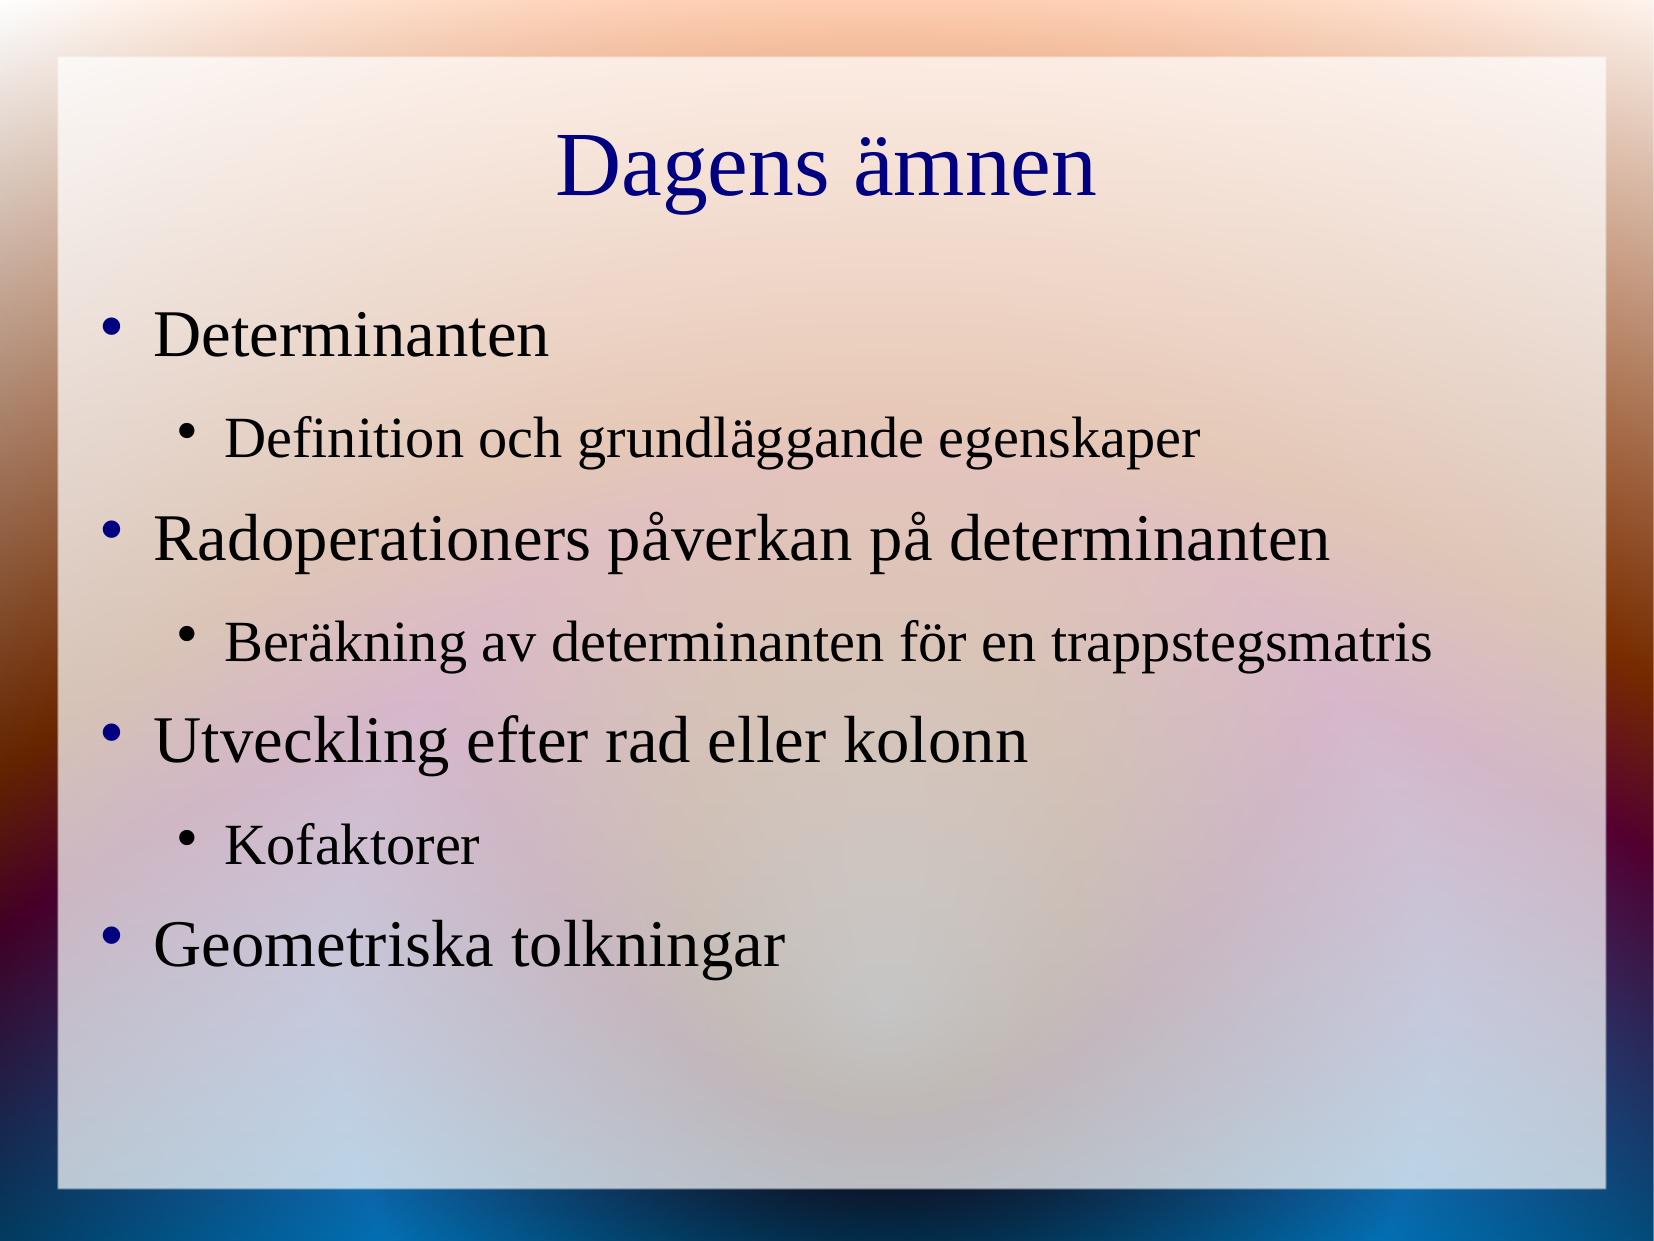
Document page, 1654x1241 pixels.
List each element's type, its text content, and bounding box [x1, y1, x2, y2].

text_box Determinanten Definition och grundläggande egenskaper Radoperationers påverkan på determinanten Beräkning av determinanten för en trappstegsmatris Utveckling efter rad eller kolonn Kofaktorer Geometriska tolkningar [82, 290, 1571, 1094]
text_box Dagens ämnen [82, 62, 1571, 255]
picture [0, 0, 1654, 1241]
